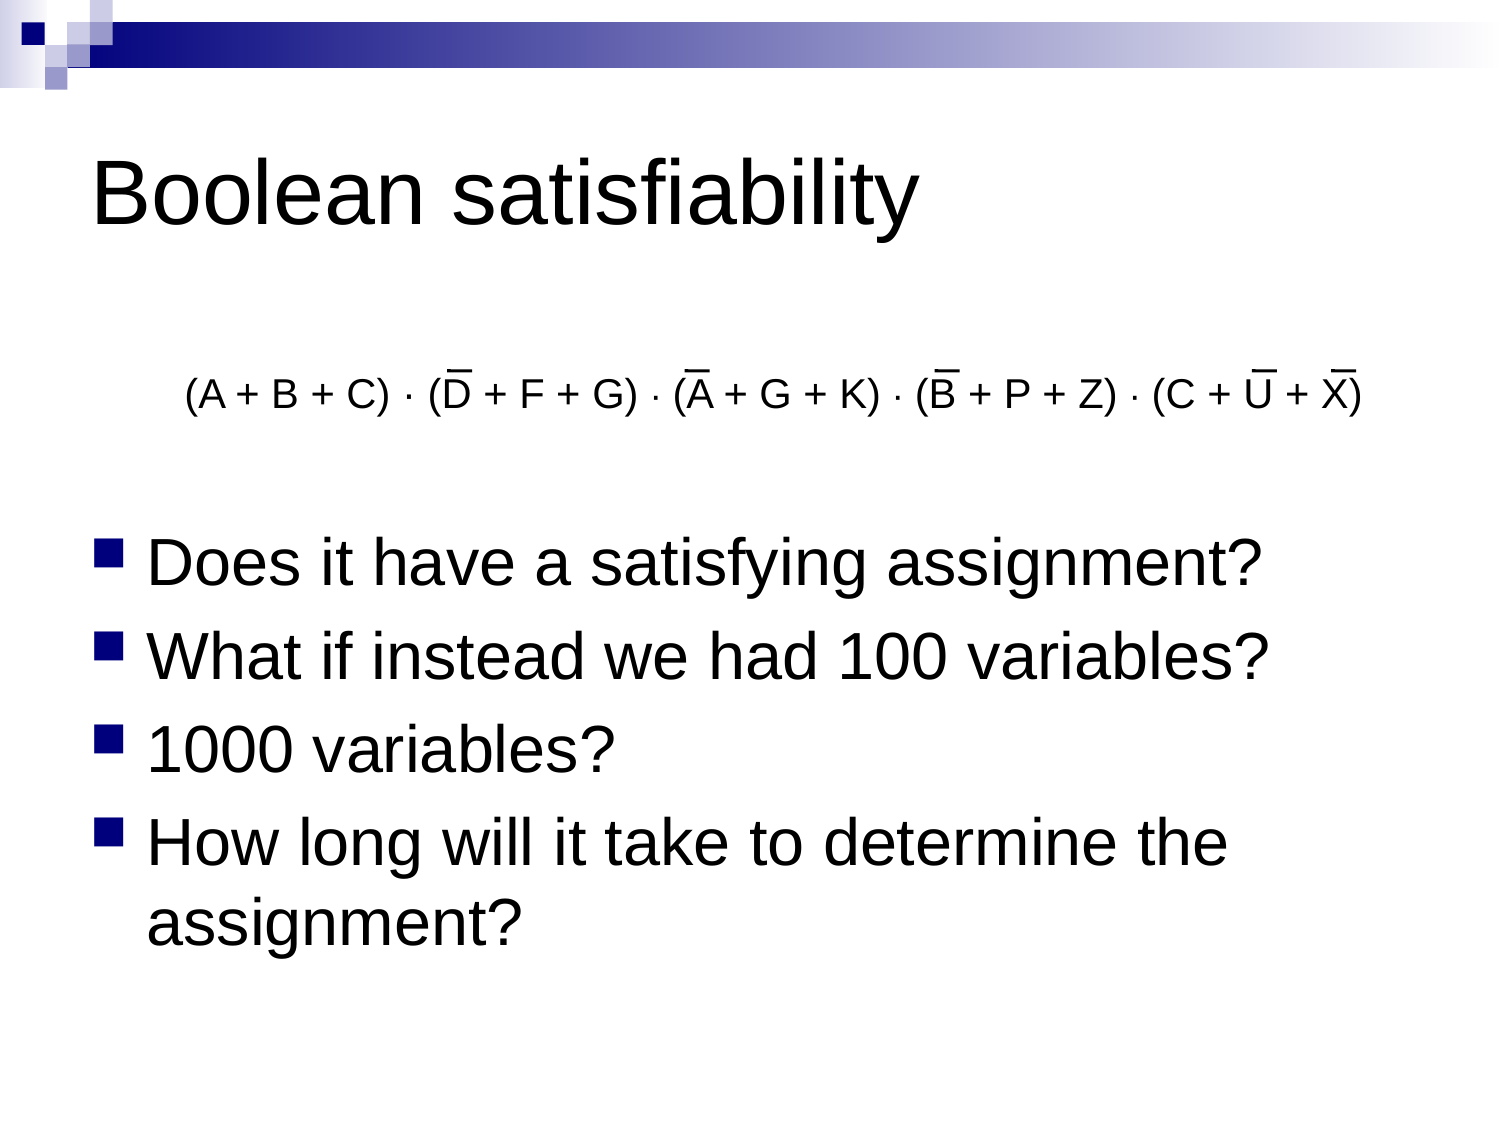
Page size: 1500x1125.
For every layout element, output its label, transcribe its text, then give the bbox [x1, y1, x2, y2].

title Boolean satisfiability [75, 75, 1425, 300]
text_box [171, 359, 1376, 426]
list Does it have a satisfying assignment? What if instead we had 100 variables? 1000 variables? How long will it take to determine the assignment? [75, 324, 1425, 1013]
